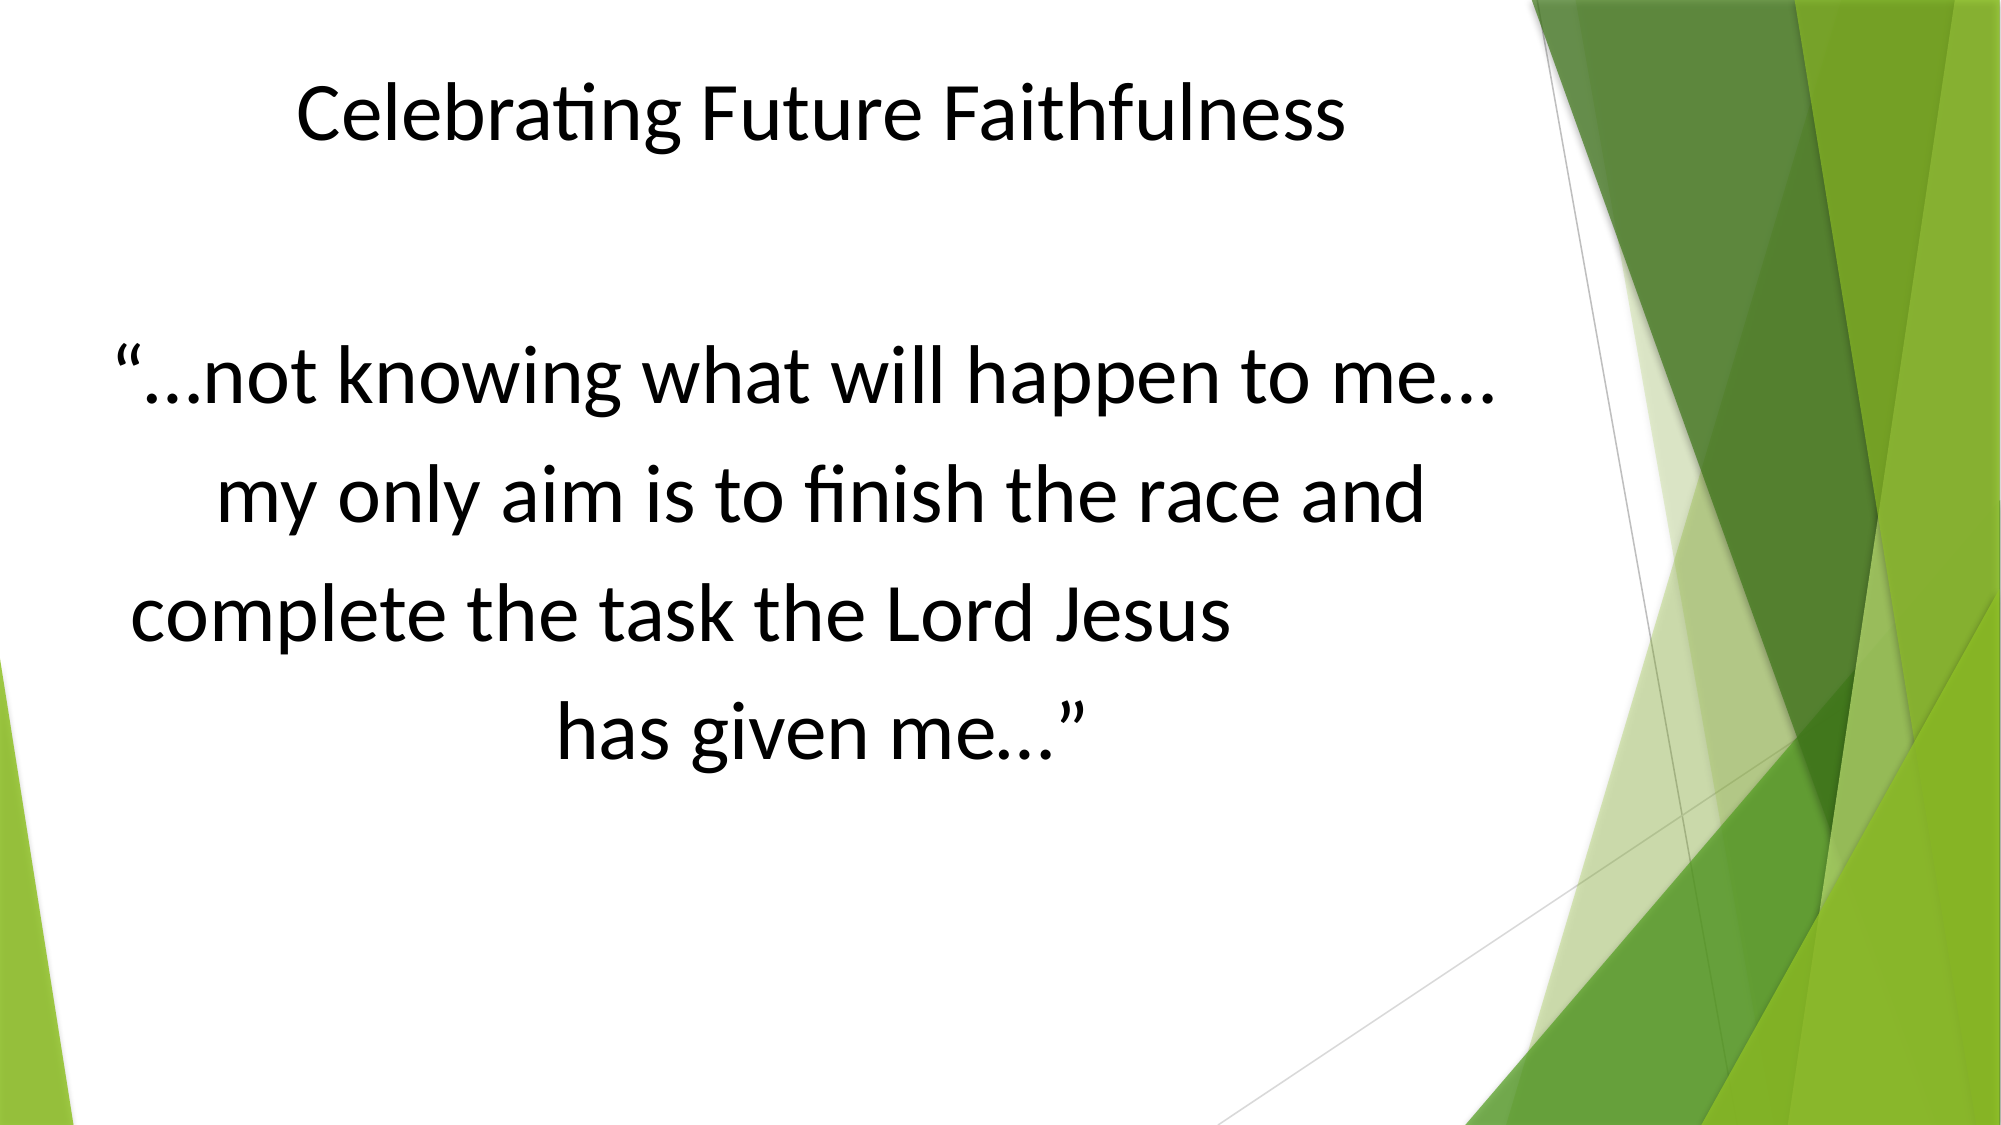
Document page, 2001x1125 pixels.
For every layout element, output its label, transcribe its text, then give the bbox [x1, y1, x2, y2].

text_box Celebrating Future Faithfulness “…not knowing what will happen to me… my only aim is to finish the race and complete the task the Lord Jesus has given me…” [49, 30, 1595, 850]
